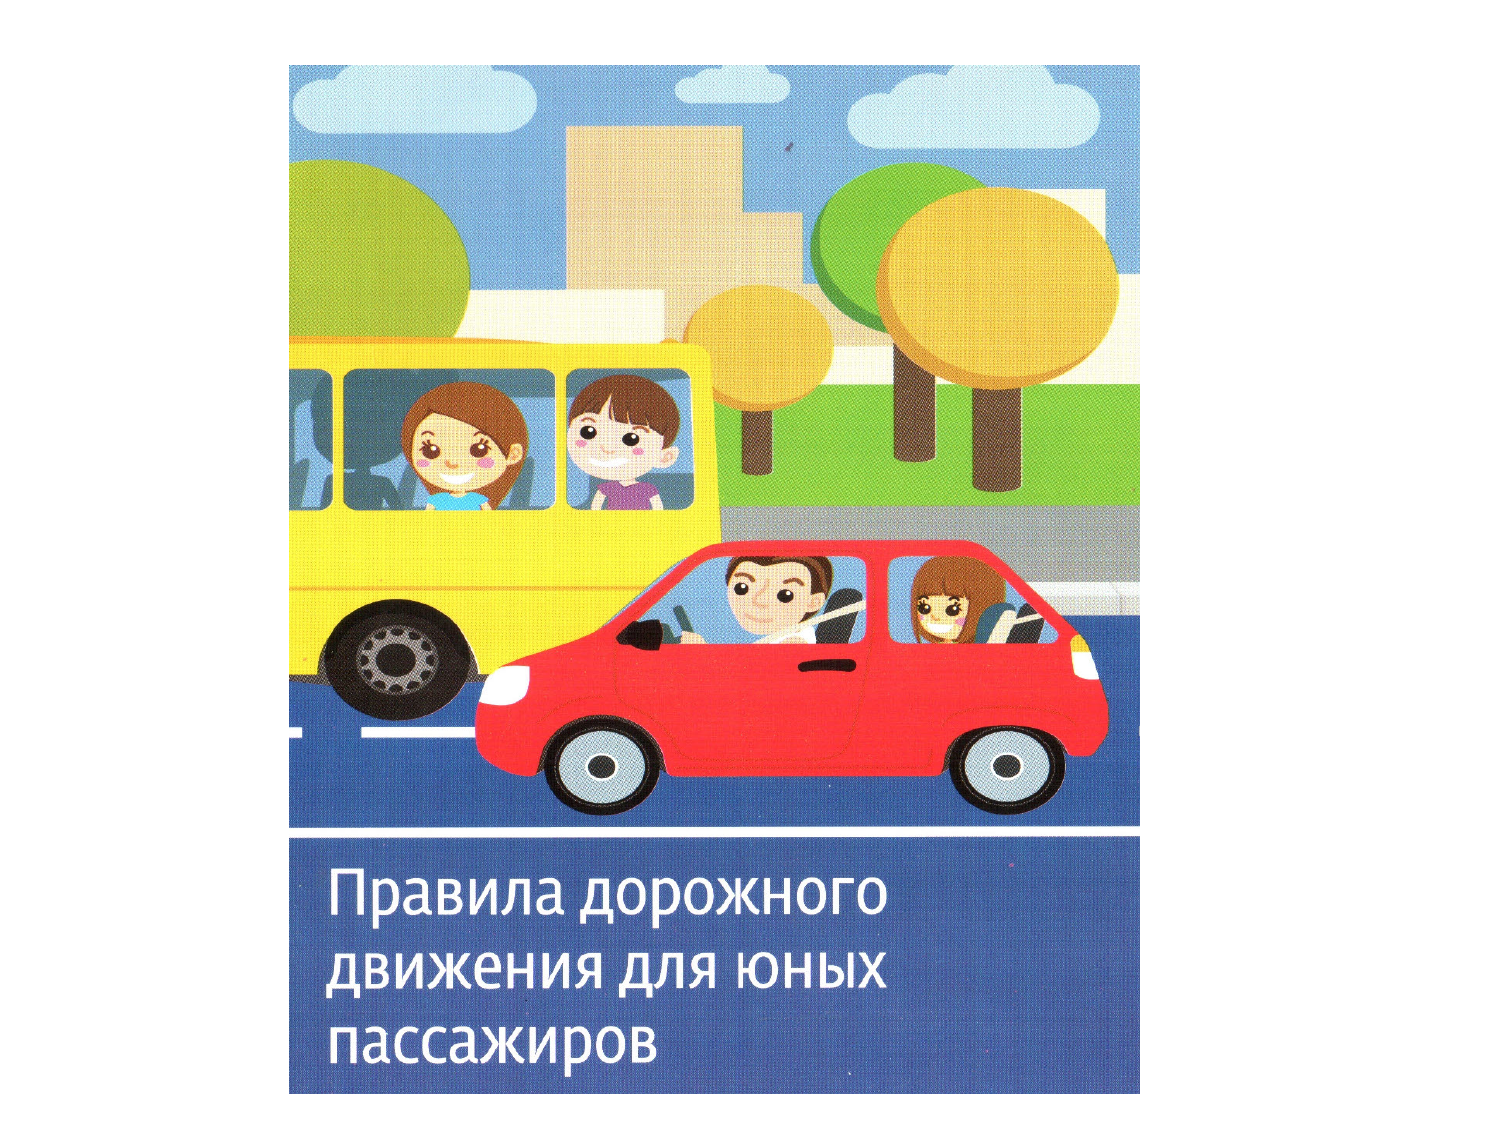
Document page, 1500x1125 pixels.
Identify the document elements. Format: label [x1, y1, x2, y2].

picture [288, 64, 1140, 1095]
